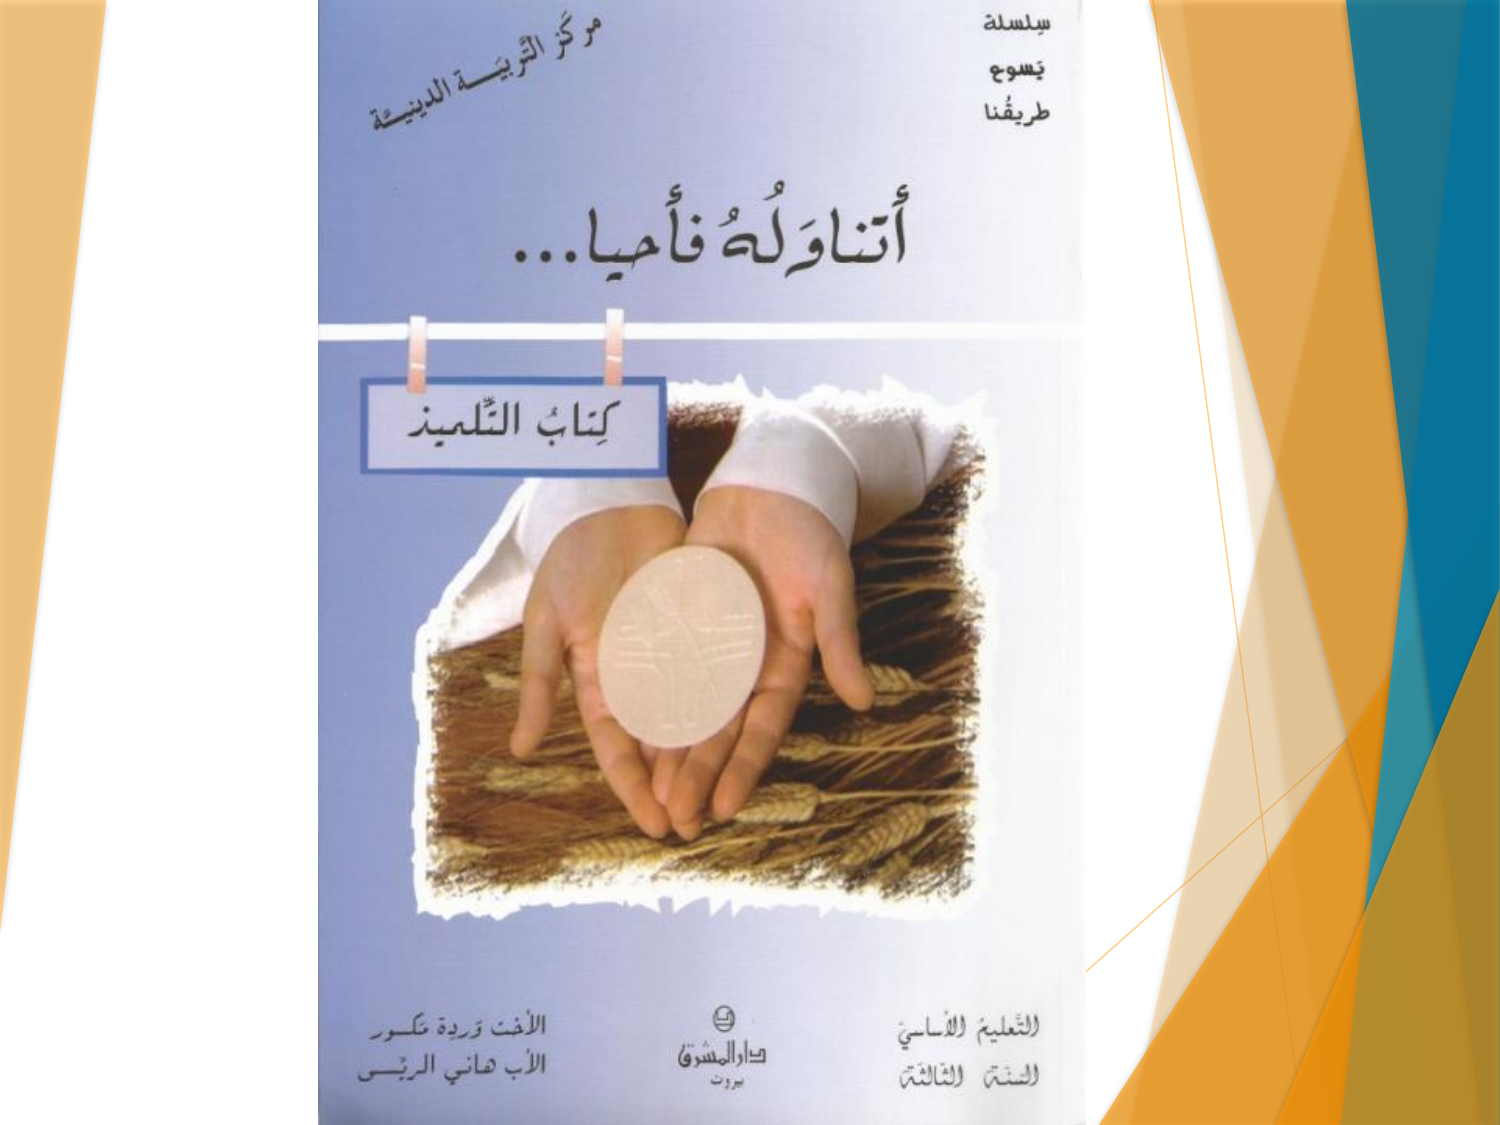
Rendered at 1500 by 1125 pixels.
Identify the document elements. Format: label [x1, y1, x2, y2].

picture [317, 0, 1086, 1125]
